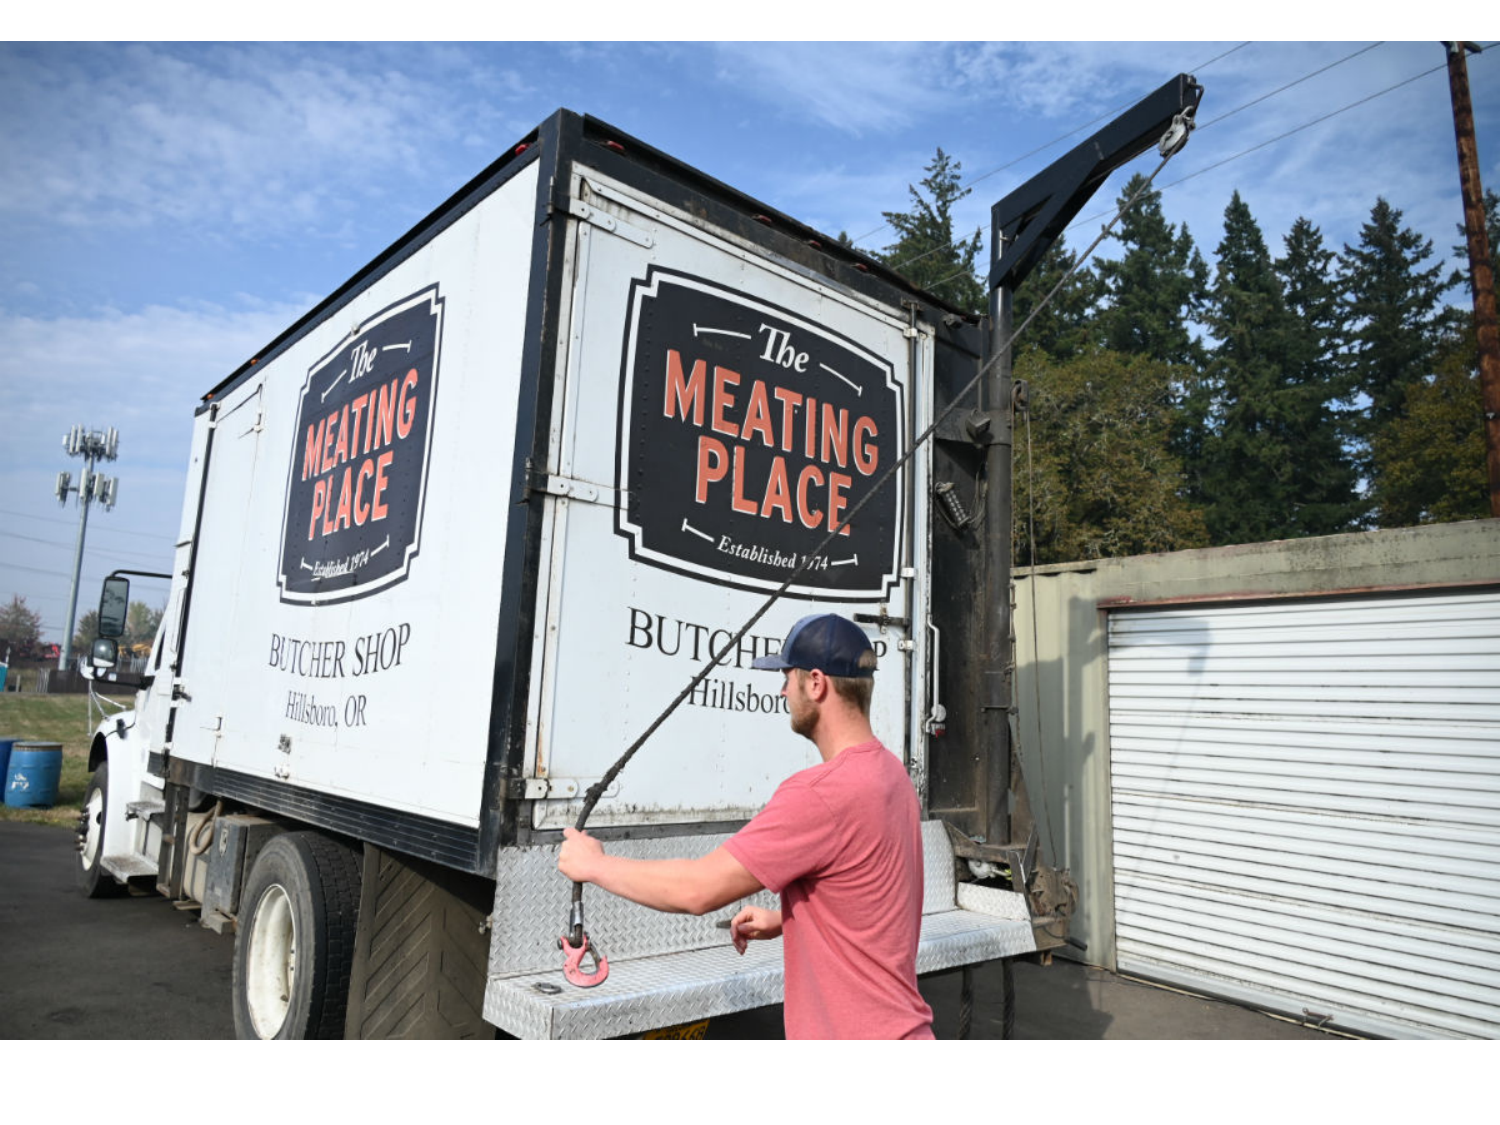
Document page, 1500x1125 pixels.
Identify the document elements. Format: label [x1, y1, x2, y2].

picture [0, 41, 1500, 1040]
